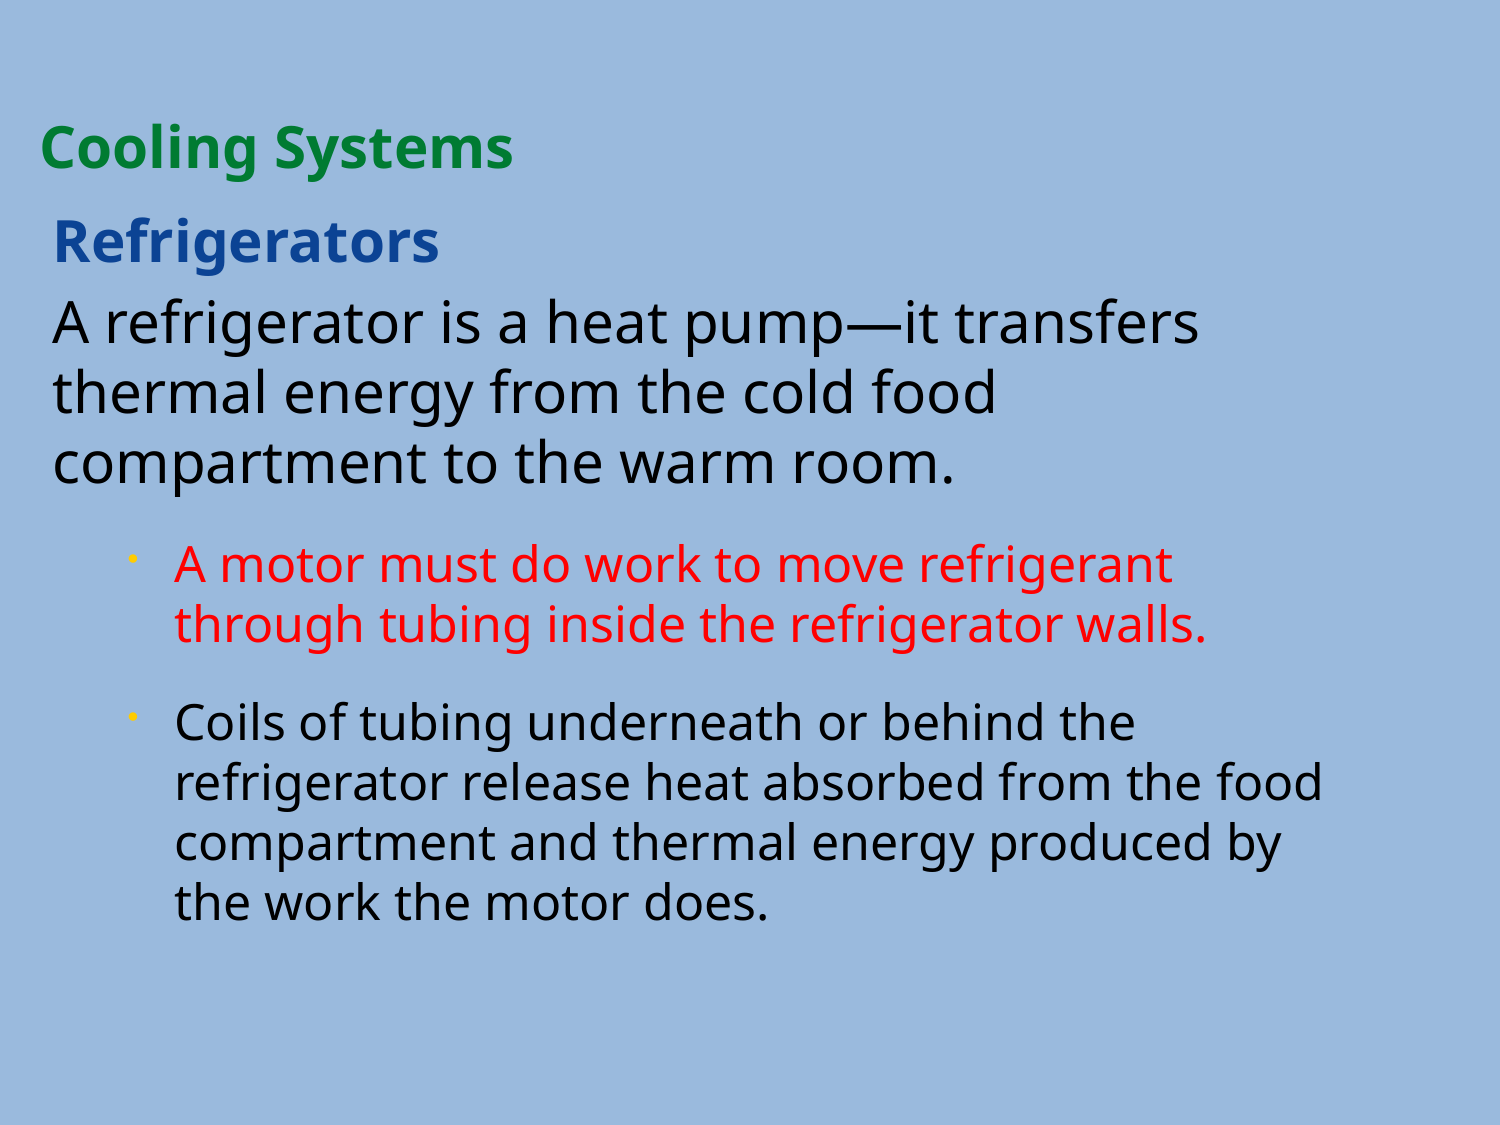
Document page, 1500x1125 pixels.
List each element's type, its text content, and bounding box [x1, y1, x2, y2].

text_box Cooling Systems [25, 102, 1150, 188]
list Refrigerators A refrigerator is a heat pump—it transfers thermal energy from the cold food compartment to the warm room. A motor must do work to move refrigerant through tubing inside the refrigerator walls. Coils of tubing underneath or behind the refrigerator release heat absorbed from the food compartment and thermal energy produced by the work the motor does. [37, 196, 1376, 939]
